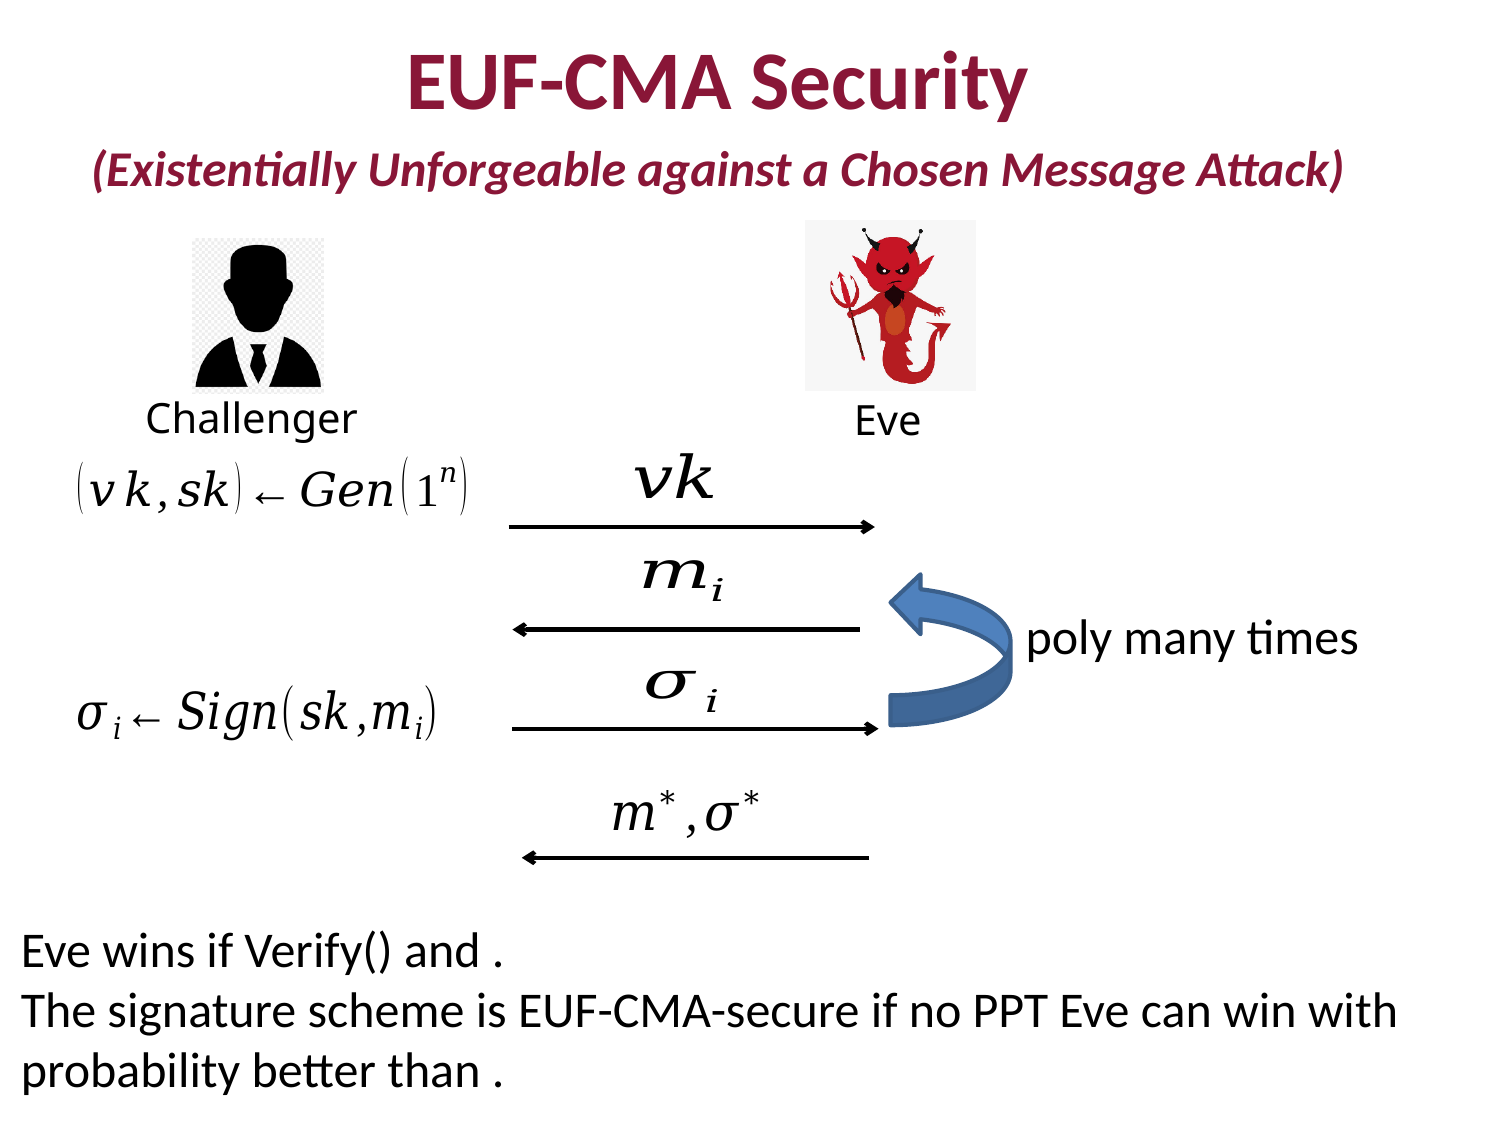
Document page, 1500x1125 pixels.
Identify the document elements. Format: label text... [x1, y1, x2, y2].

text_box Challenger [130, 351, 465, 482]
picture [804, 220, 977, 391]
text_box poly many times [1010, 601, 1440, 668]
picture [192, 237, 324, 394]
text_box Eve [838, 399, 976, 484]
text_box [888, 572, 1013, 728]
text_box EUF-CMA Security (Existentially Unforgeable against a Chosen Message Attack) [3, 19, 1433, 287]
